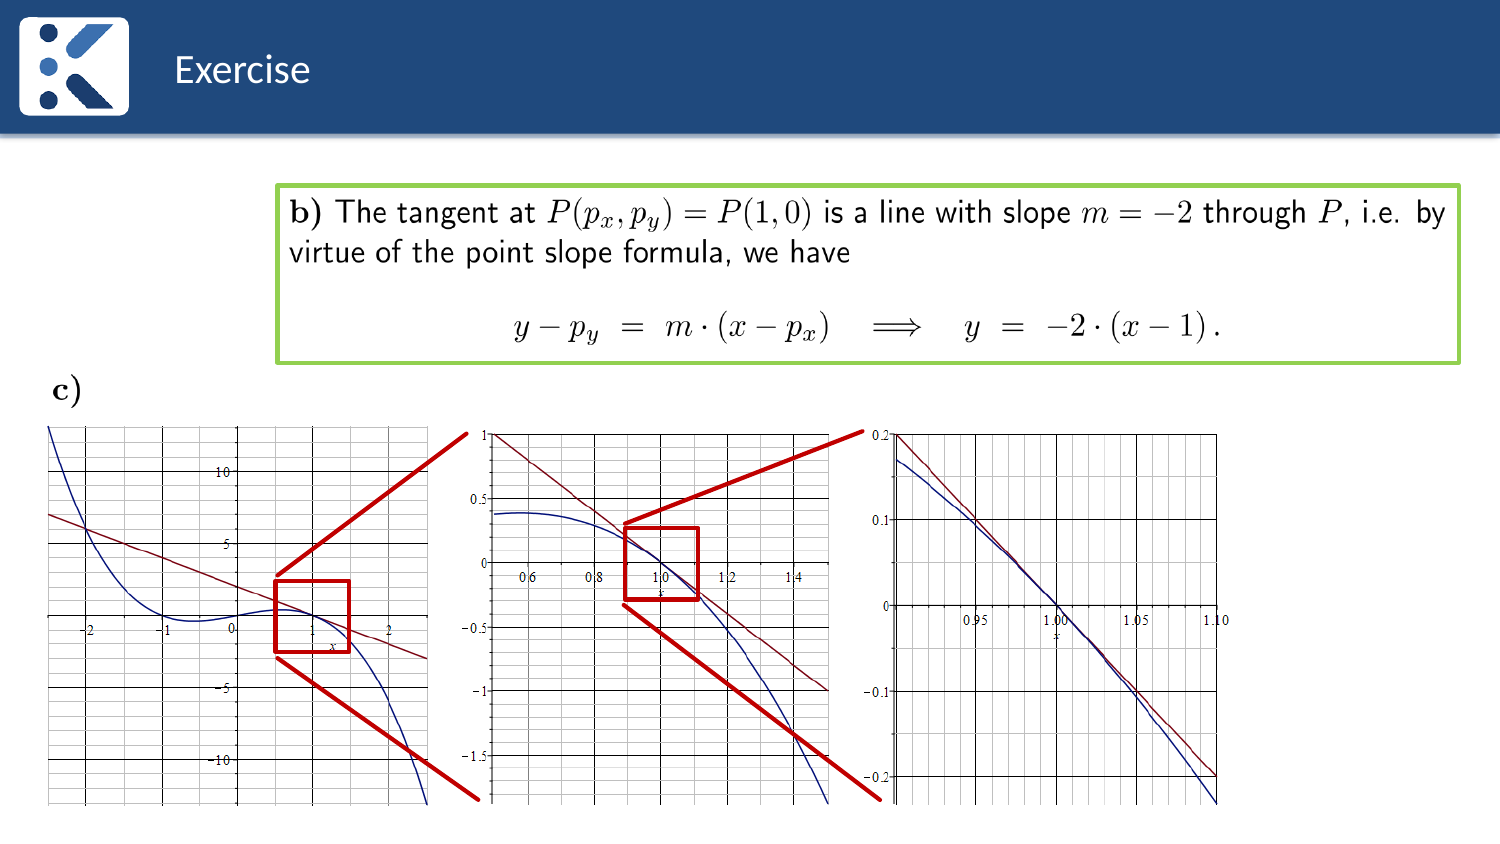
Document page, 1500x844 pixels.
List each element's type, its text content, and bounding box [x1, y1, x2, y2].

picture [41, 420, 275, 811]
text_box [623, 420, 1235, 811]
picture [27, 18, 122, 115]
title Exercise [159, 8, 1483, 126]
picture [52, 374, 80, 409]
picture [288, 197, 1445, 345]
text_box [275, 183, 1461, 365]
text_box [275, 420, 622, 811]
